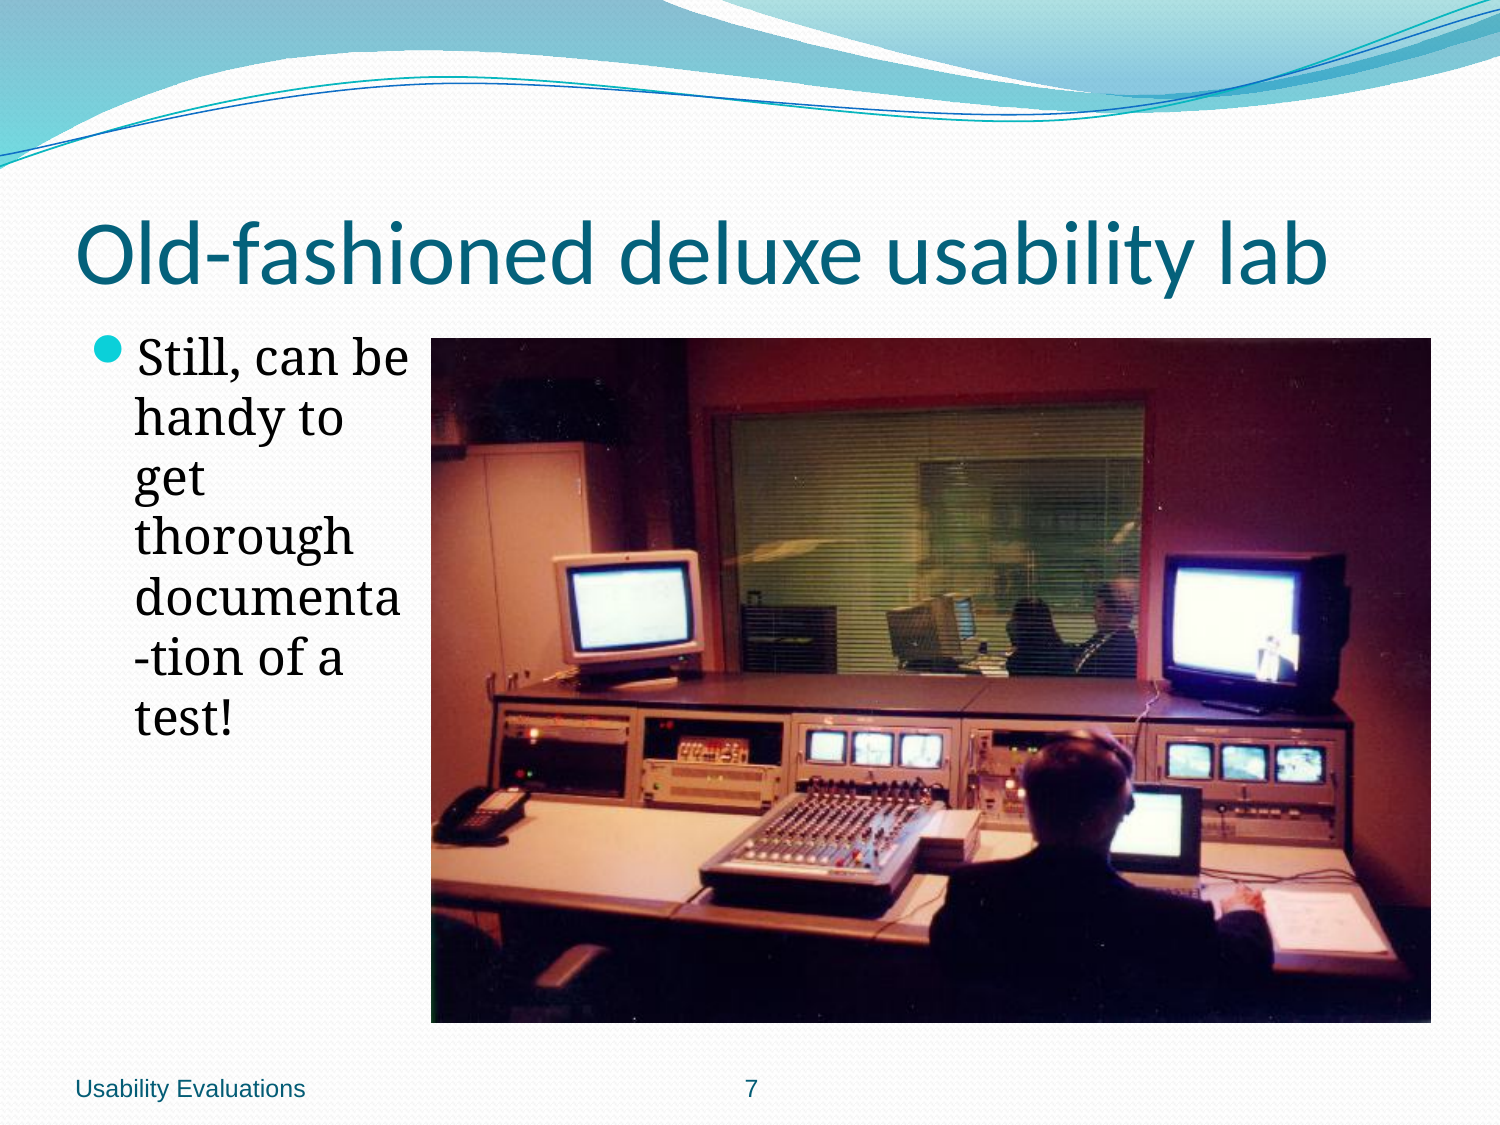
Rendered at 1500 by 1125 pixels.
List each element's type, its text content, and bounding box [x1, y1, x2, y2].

slide_number Usability Evaluations [75, 1042, 425, 1103]
footer 7 [437, 1042, 988, 1103]
picture [430, 337, 1432, 1023]
list Still, can be handy to get thorough documenta-tion of a test! [75, 317, 431, 1038]
title Old-fashioned deluxe usability lab [75, 115, 1425, 304]
